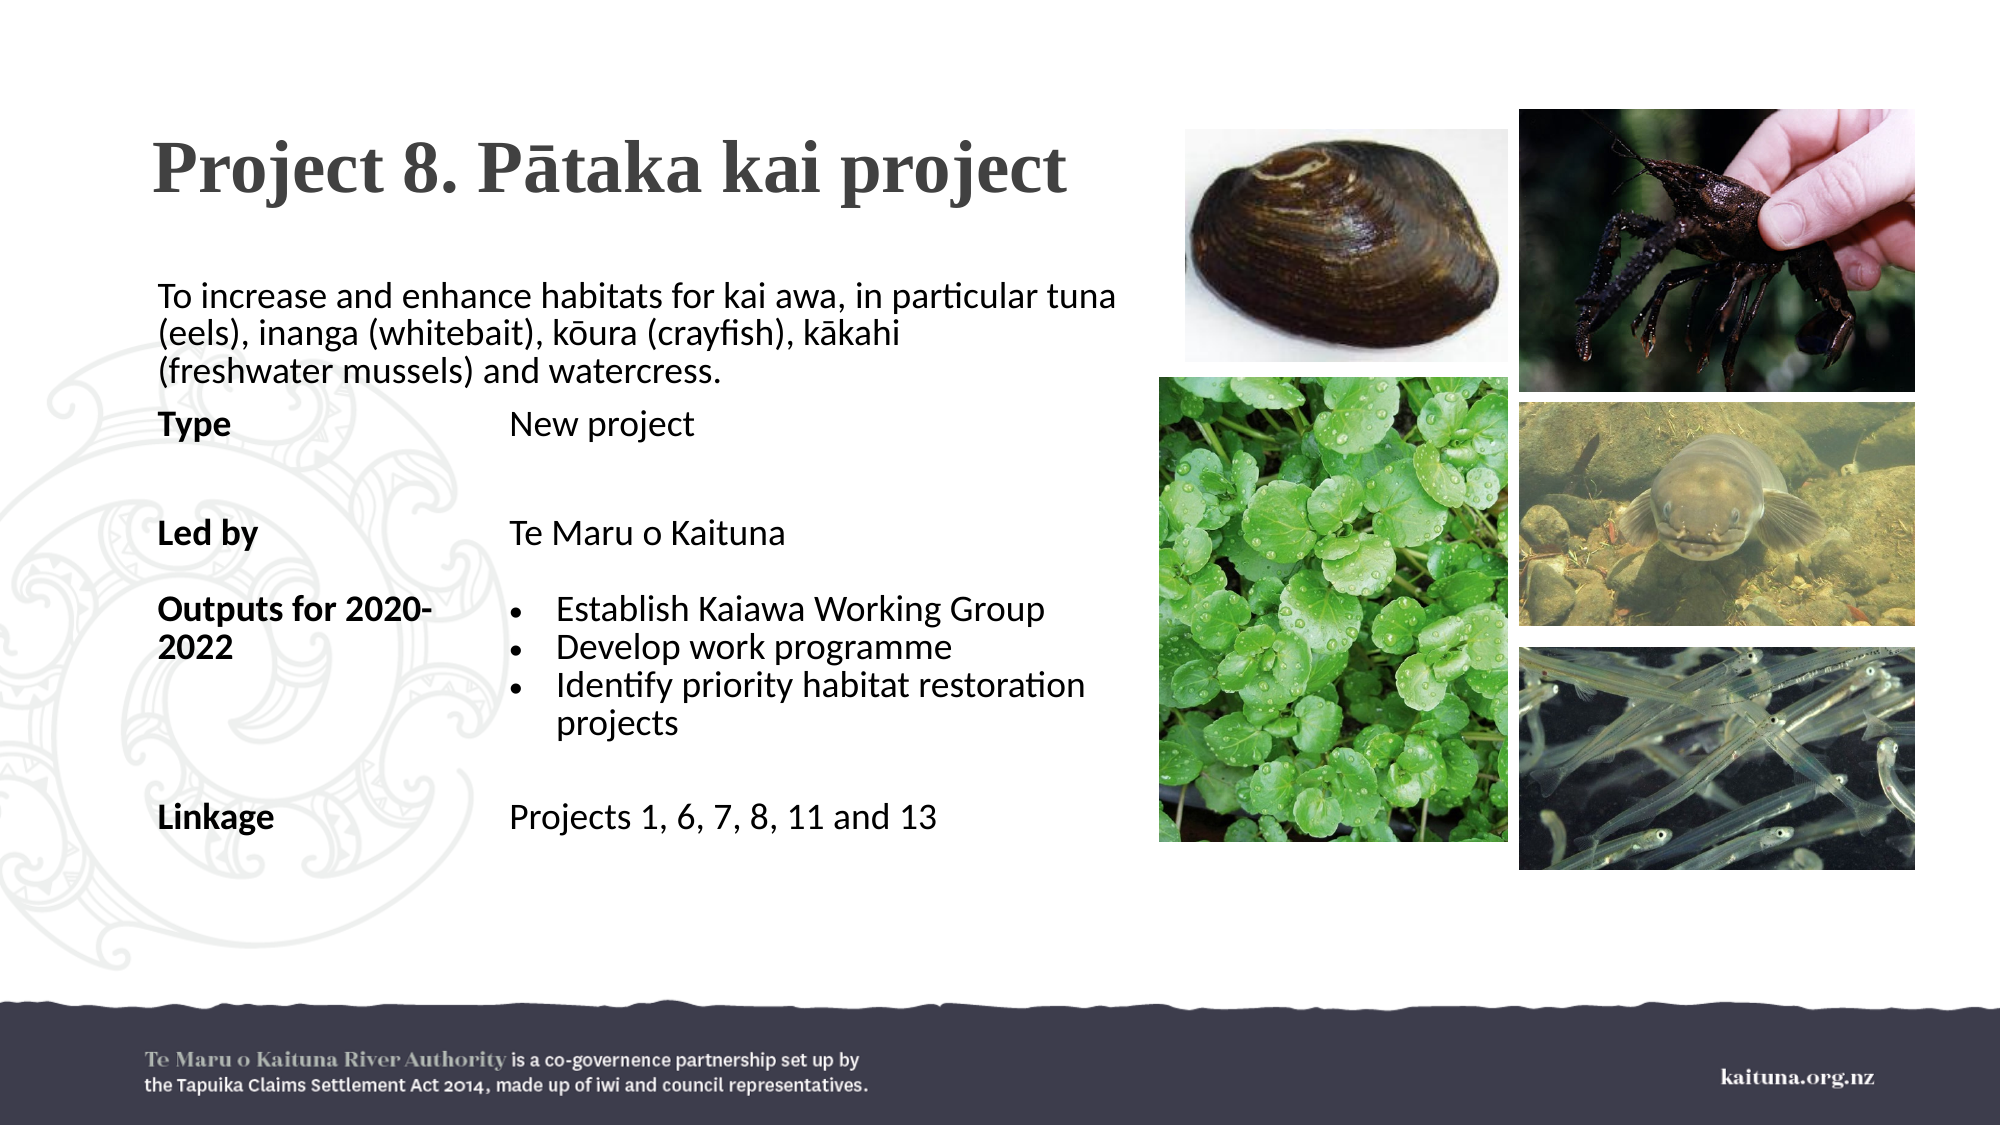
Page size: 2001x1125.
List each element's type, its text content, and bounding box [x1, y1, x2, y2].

title Project 8. Pātaka kai project [137, 59, 1812, 278]
table_header To increase and enhance habitats for kai awa, in particular tuna (eels), inanga (whitebait), kōura (crayfish), kākahi (freshwater mussels) and watercress. [142, 272, 1146, 321]
picture [0, 109, 2000, 1125]
